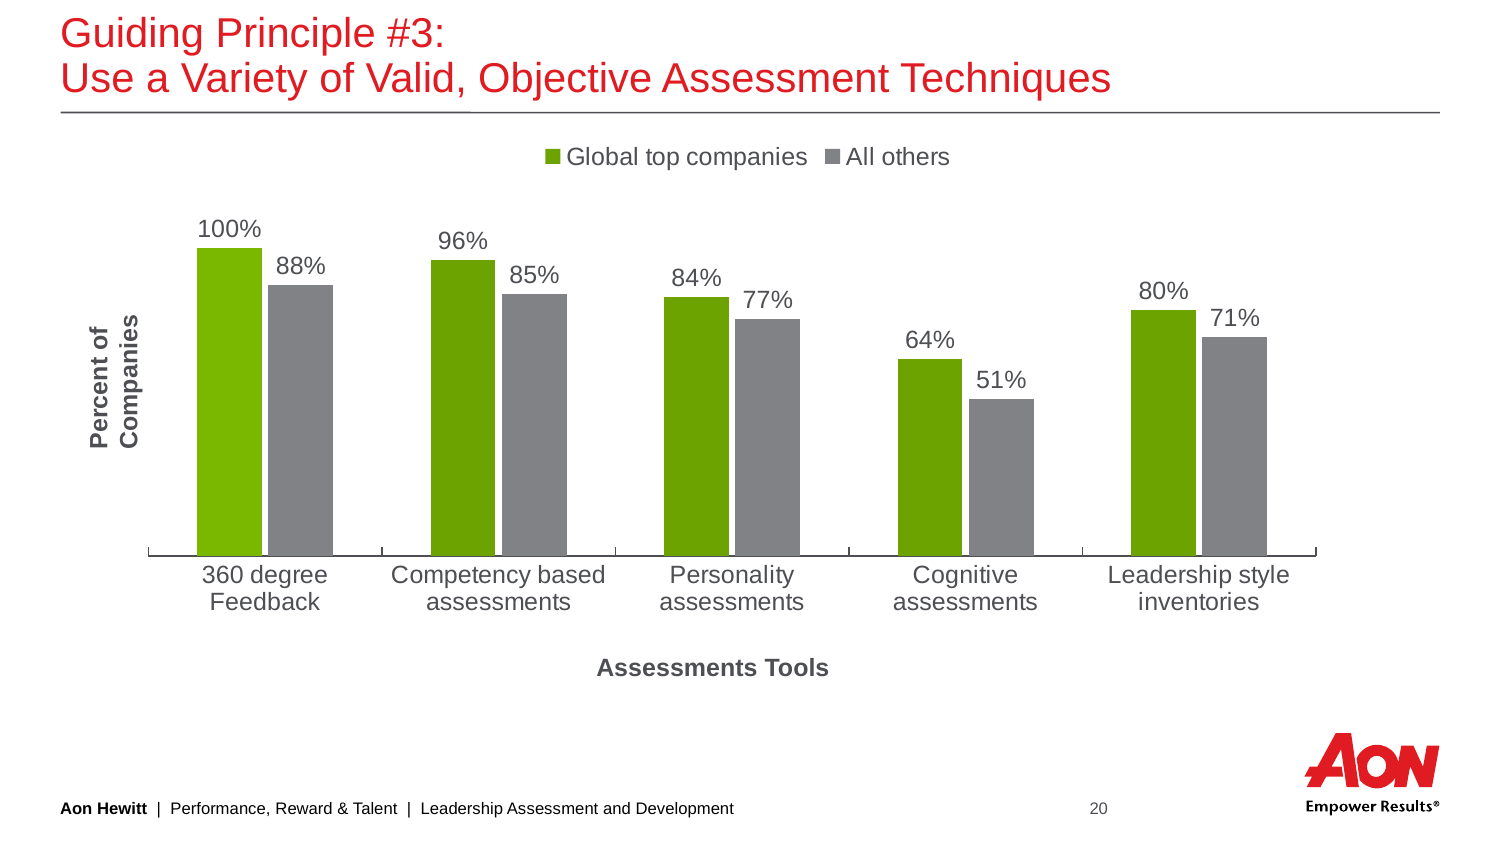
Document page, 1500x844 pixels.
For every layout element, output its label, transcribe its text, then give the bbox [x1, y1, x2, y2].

text_box Assessments Tools [581, 663, 916, 689]
text_box Percent of Companies [75, 220, 138, 465]
title Guiding Principle #3: Use a Variety of Valid, Objective Assessment Techniques [59, 37, 1440, 102]
chart [143, 126, 1353, 655]
